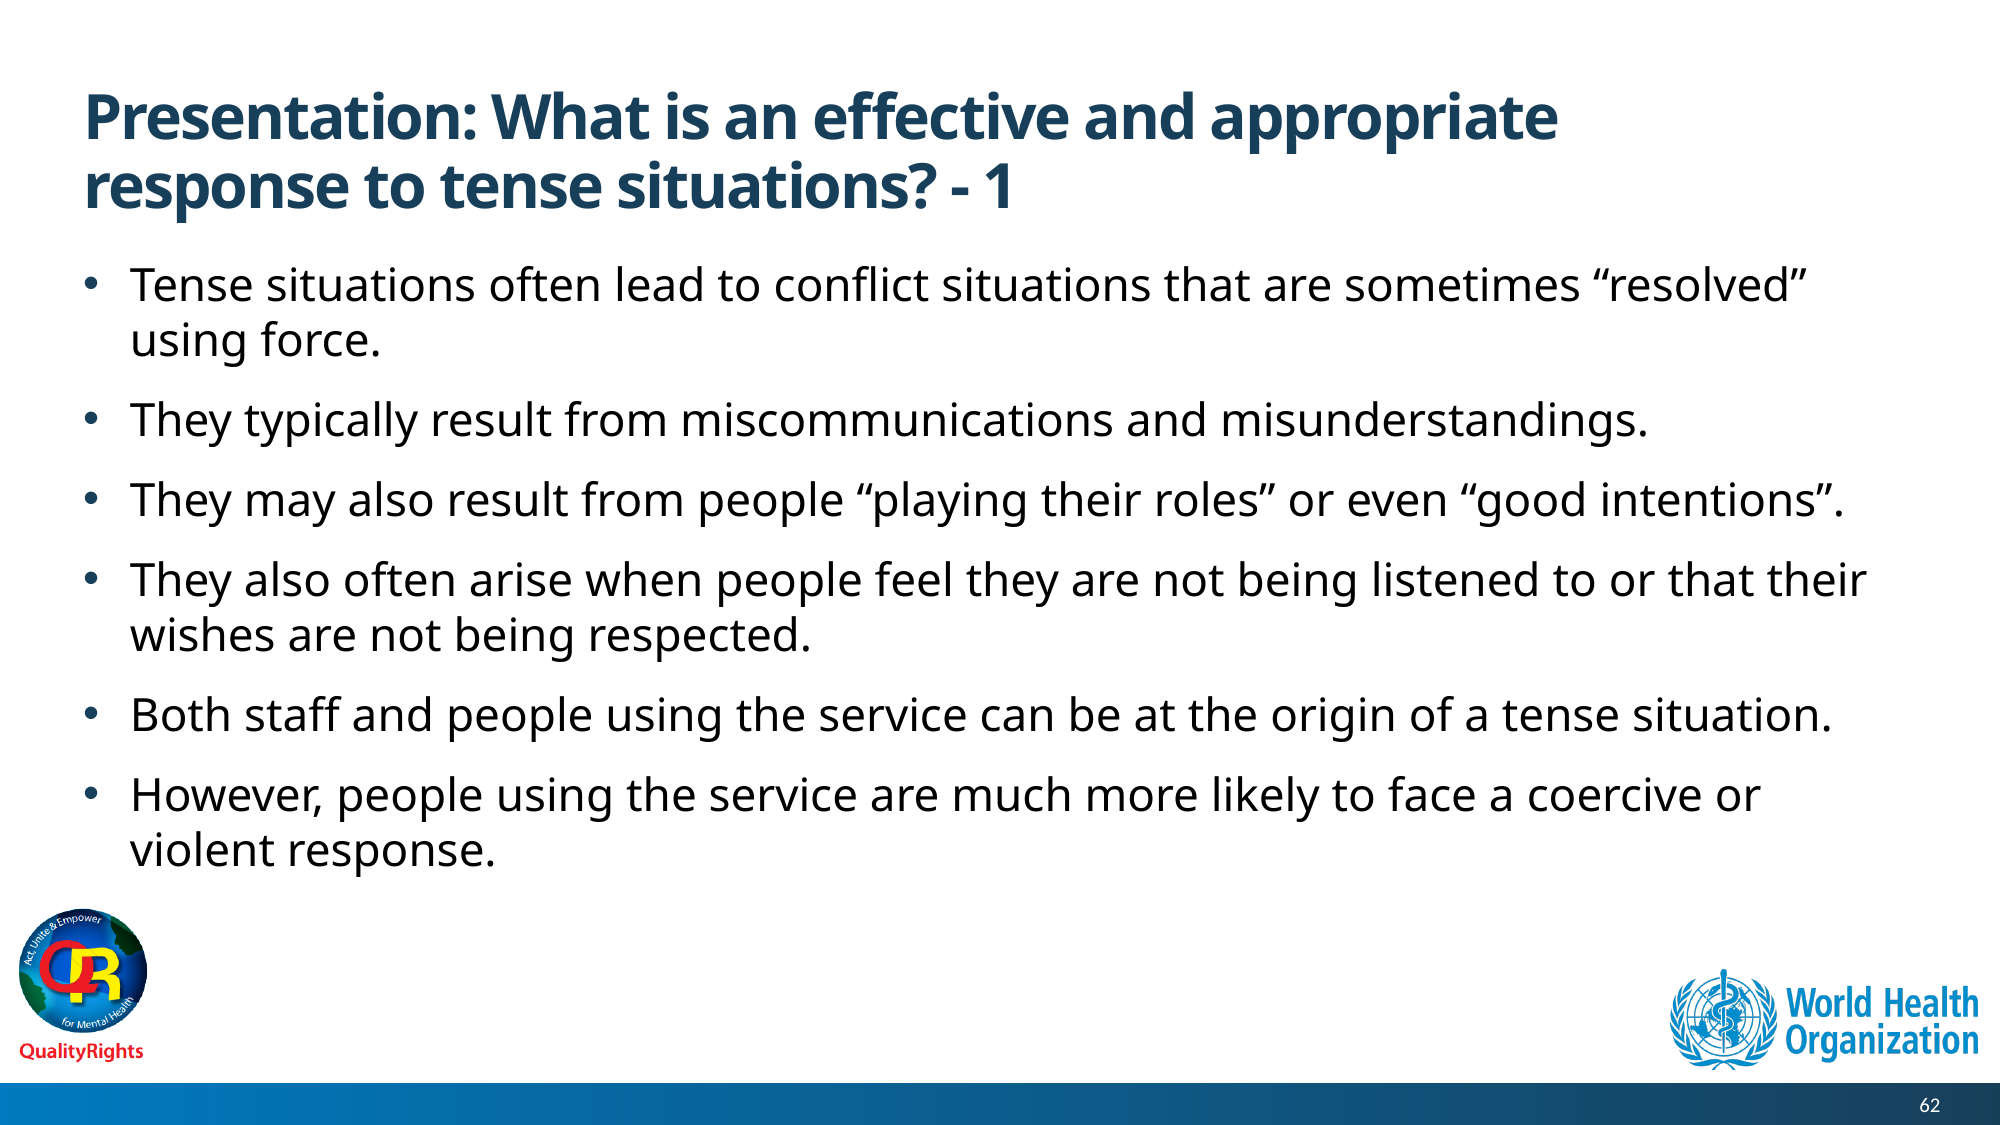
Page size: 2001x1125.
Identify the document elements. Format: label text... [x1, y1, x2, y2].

picture [1682, 987, 1766, 1060]
title Presentation: What is an effective and appropriate response to tense situations? - 1 [83, 83, 1690, 154]
picture [1711, 1021, 1722, 1029]
picture [1791, 987, 1798, 1005]
picture [1678, 1024, 1682, 1034]
picture [1860, 1000, 1865, 1013]
list Tense situations often lead to conflict situations that are sometimes “resolved” using force. They typically result from miscommunications and misunderstandings. They may also result from people “playing their roles” or even “good intentions”. They also often arise when people feel they are not being listened to or that their wishes are not being respected. Both staff and people using the service can be at the origin of a tense situation. However, people using the service are much more likely to face a coercive or violent response. [83, 247, 1917, 987]
picture [1726, 988, 1733, 999]
picture [1716, 1064, 1731, 1070]
picture [1805, 987, 1811, 1003]
picture [1725, 1040, 1747, 1054]
picture [1670, 1029, 1716, 1070]
picture [1670, 987, 1680, 1011]
picture [0, 891, 162, 1076]
picture [1700, 987, 1711, 992]
picture [1891, 987, 1897, 999]
picture [1730, 969, 1978, 1070]
